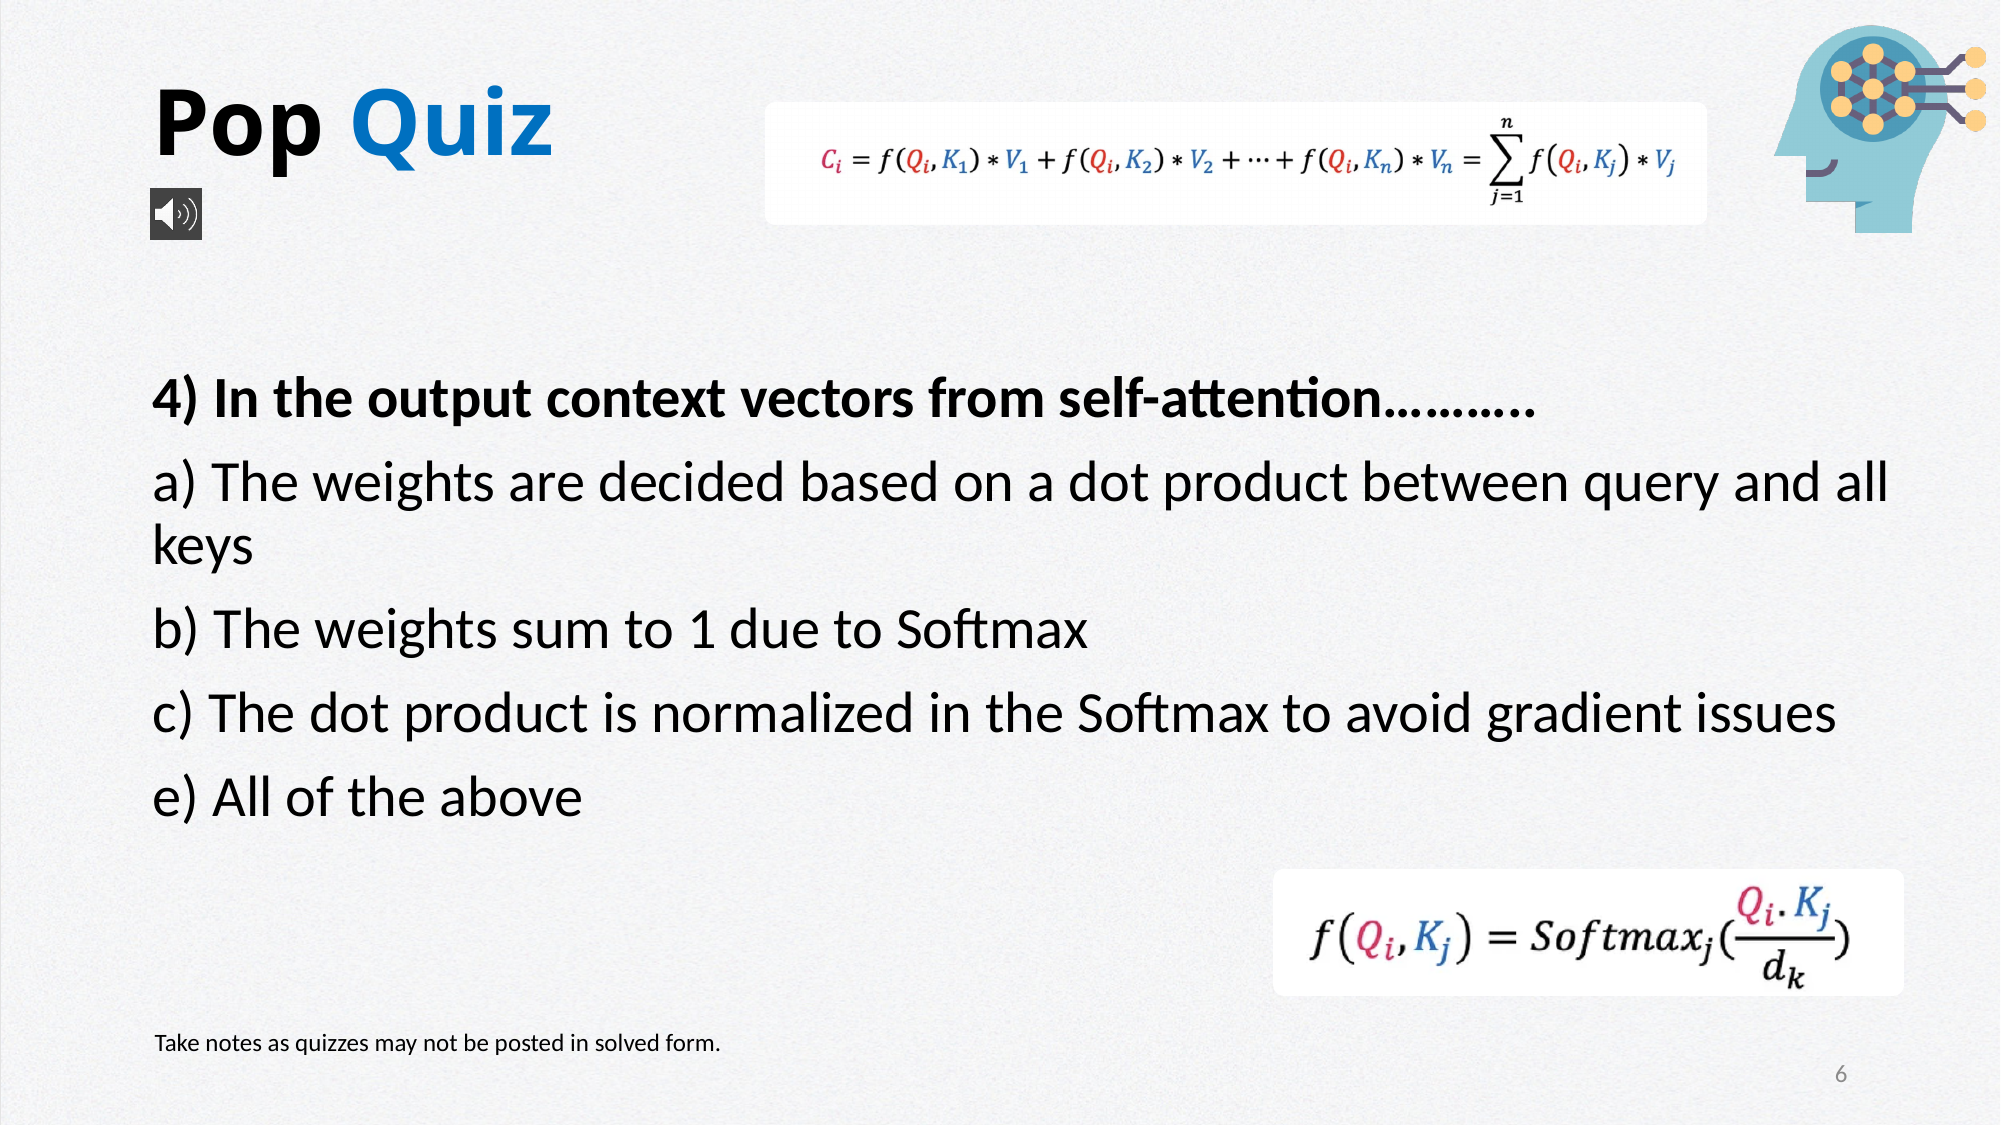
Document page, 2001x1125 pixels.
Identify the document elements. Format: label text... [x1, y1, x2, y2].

slide_number 5 [1412, 1042, 1863, 1103]
picture [0, 0, 2001, 1125]
list 4) In the output context vectors from self-attention……….. a) The weights are decided based on a dot product between query and all keys b) The weights sum to 1 due to Softmax c) The dot product is normalized in the Softmax to avoid gradient issues e) All of the above [137, 360, 1952, 900]
text_box Take notes as quizzes may not be posted in solved form. [139, 1019, 738, 1064]
title Pop Quiz [137, 17, 1767, 235]
